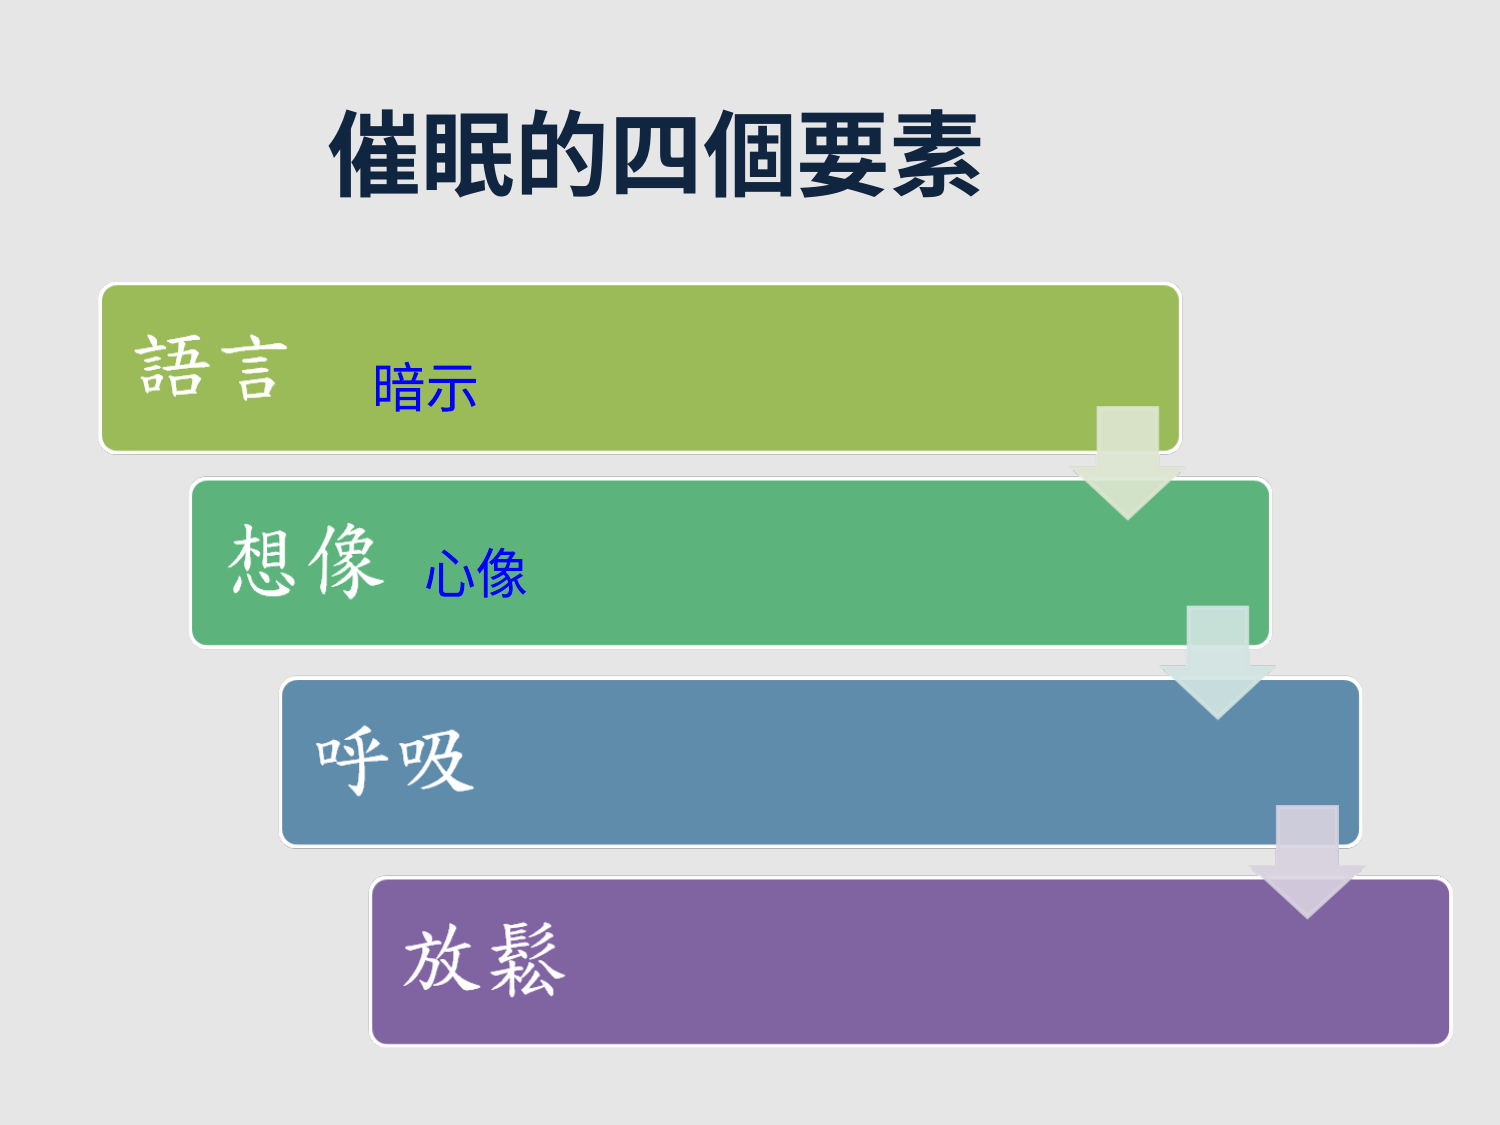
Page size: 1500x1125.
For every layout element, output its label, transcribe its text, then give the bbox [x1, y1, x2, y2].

text_box 催眠的四個要素 [312, 76, 1500, 228]
picture [76, 278, 1454, 1049]
